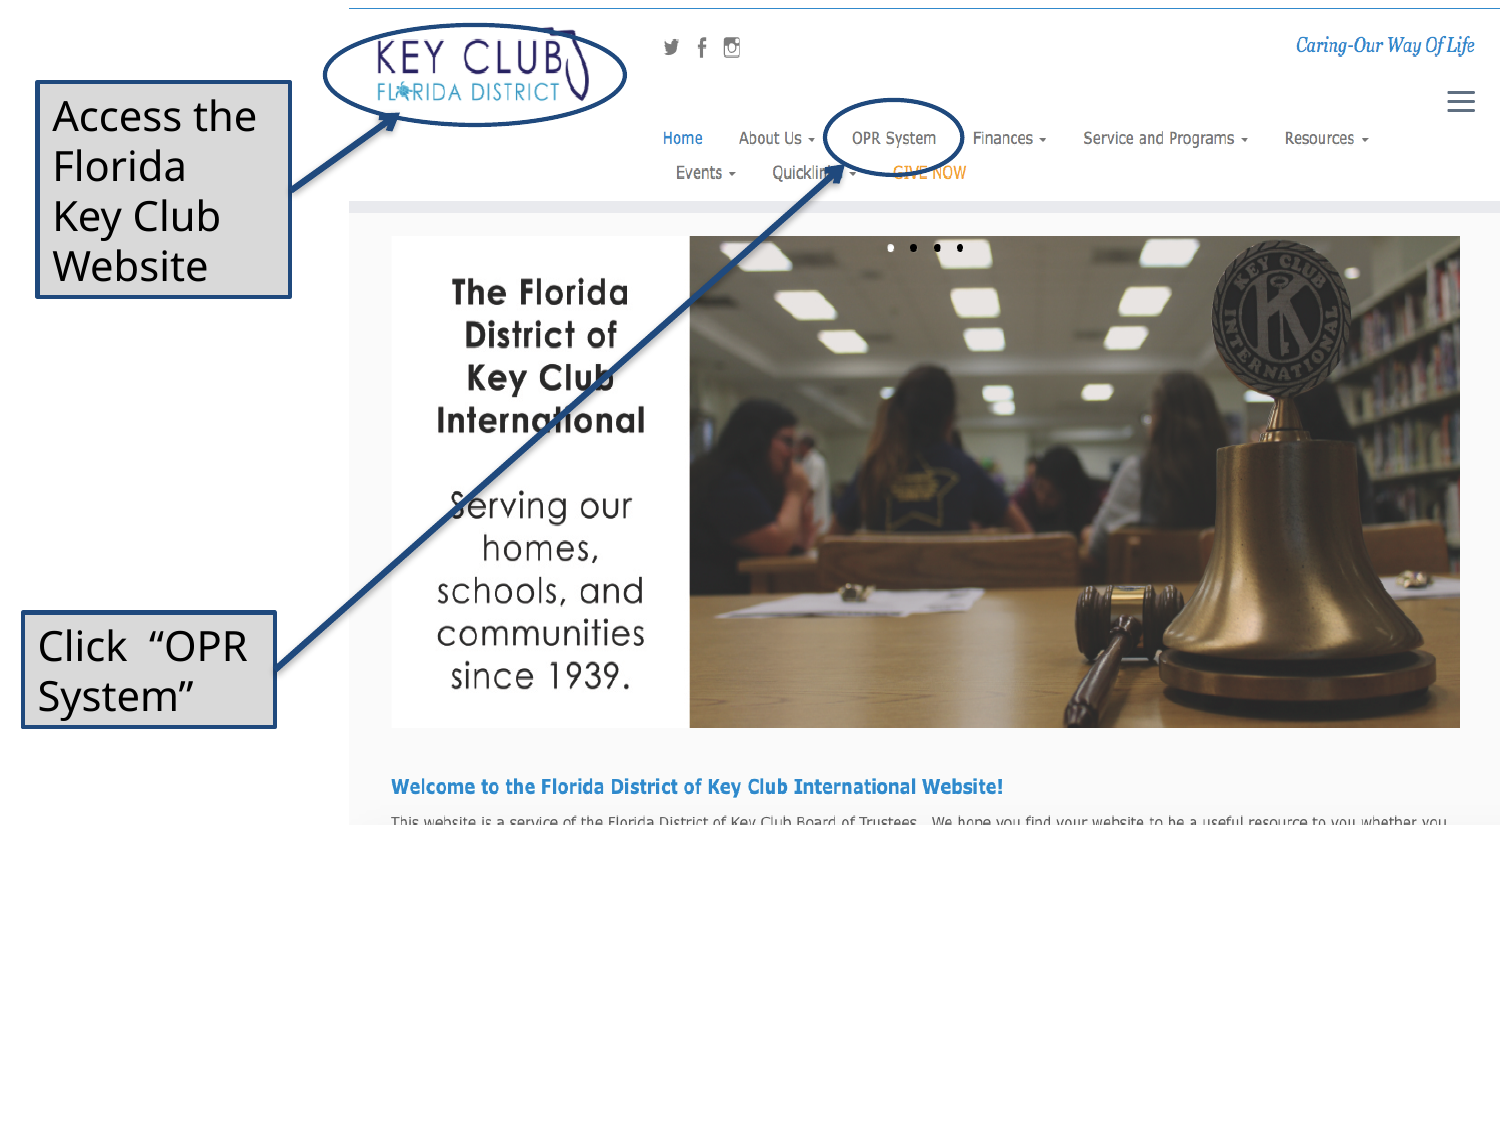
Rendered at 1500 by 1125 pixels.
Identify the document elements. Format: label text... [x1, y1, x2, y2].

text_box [290, 112, 401, 162]
picture [349, 8, 1500, 826]
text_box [274, 163, 846, 696]
text_box [322, 48, 343, 102]
text_box Click “OPR System” [21, 610, 277, 729]
text_box Access the Florida Key Club Website [35, 80, 292, 299]
